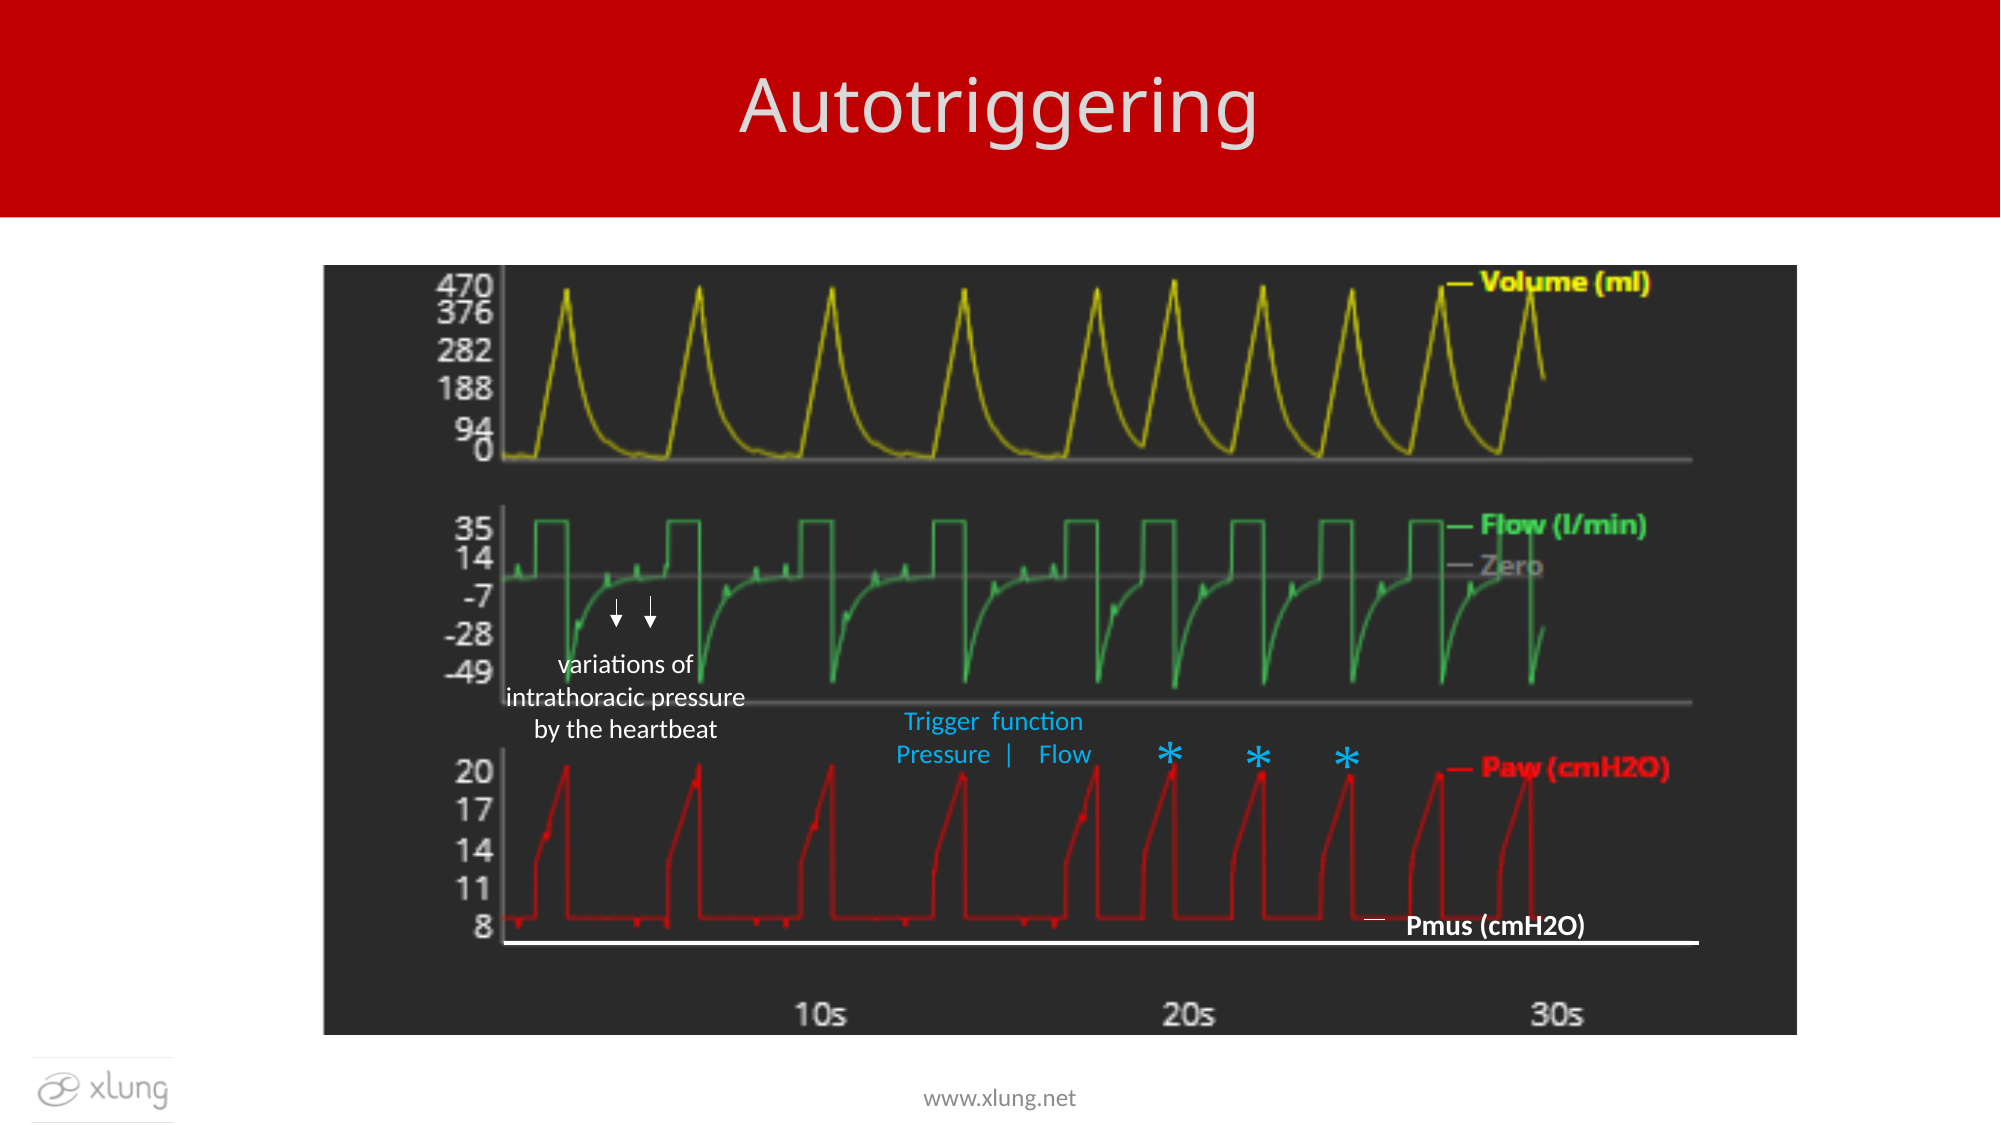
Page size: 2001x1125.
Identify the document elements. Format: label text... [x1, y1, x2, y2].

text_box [486, 595, 1699, 944]
title Autotriggering [0, 0, 2000, 218]
picture [315, 265, 1798, 1035]
picture [31, 1056, 174, 1124]
footer www.xlung.net [662, 1066, 1338, 1125]
